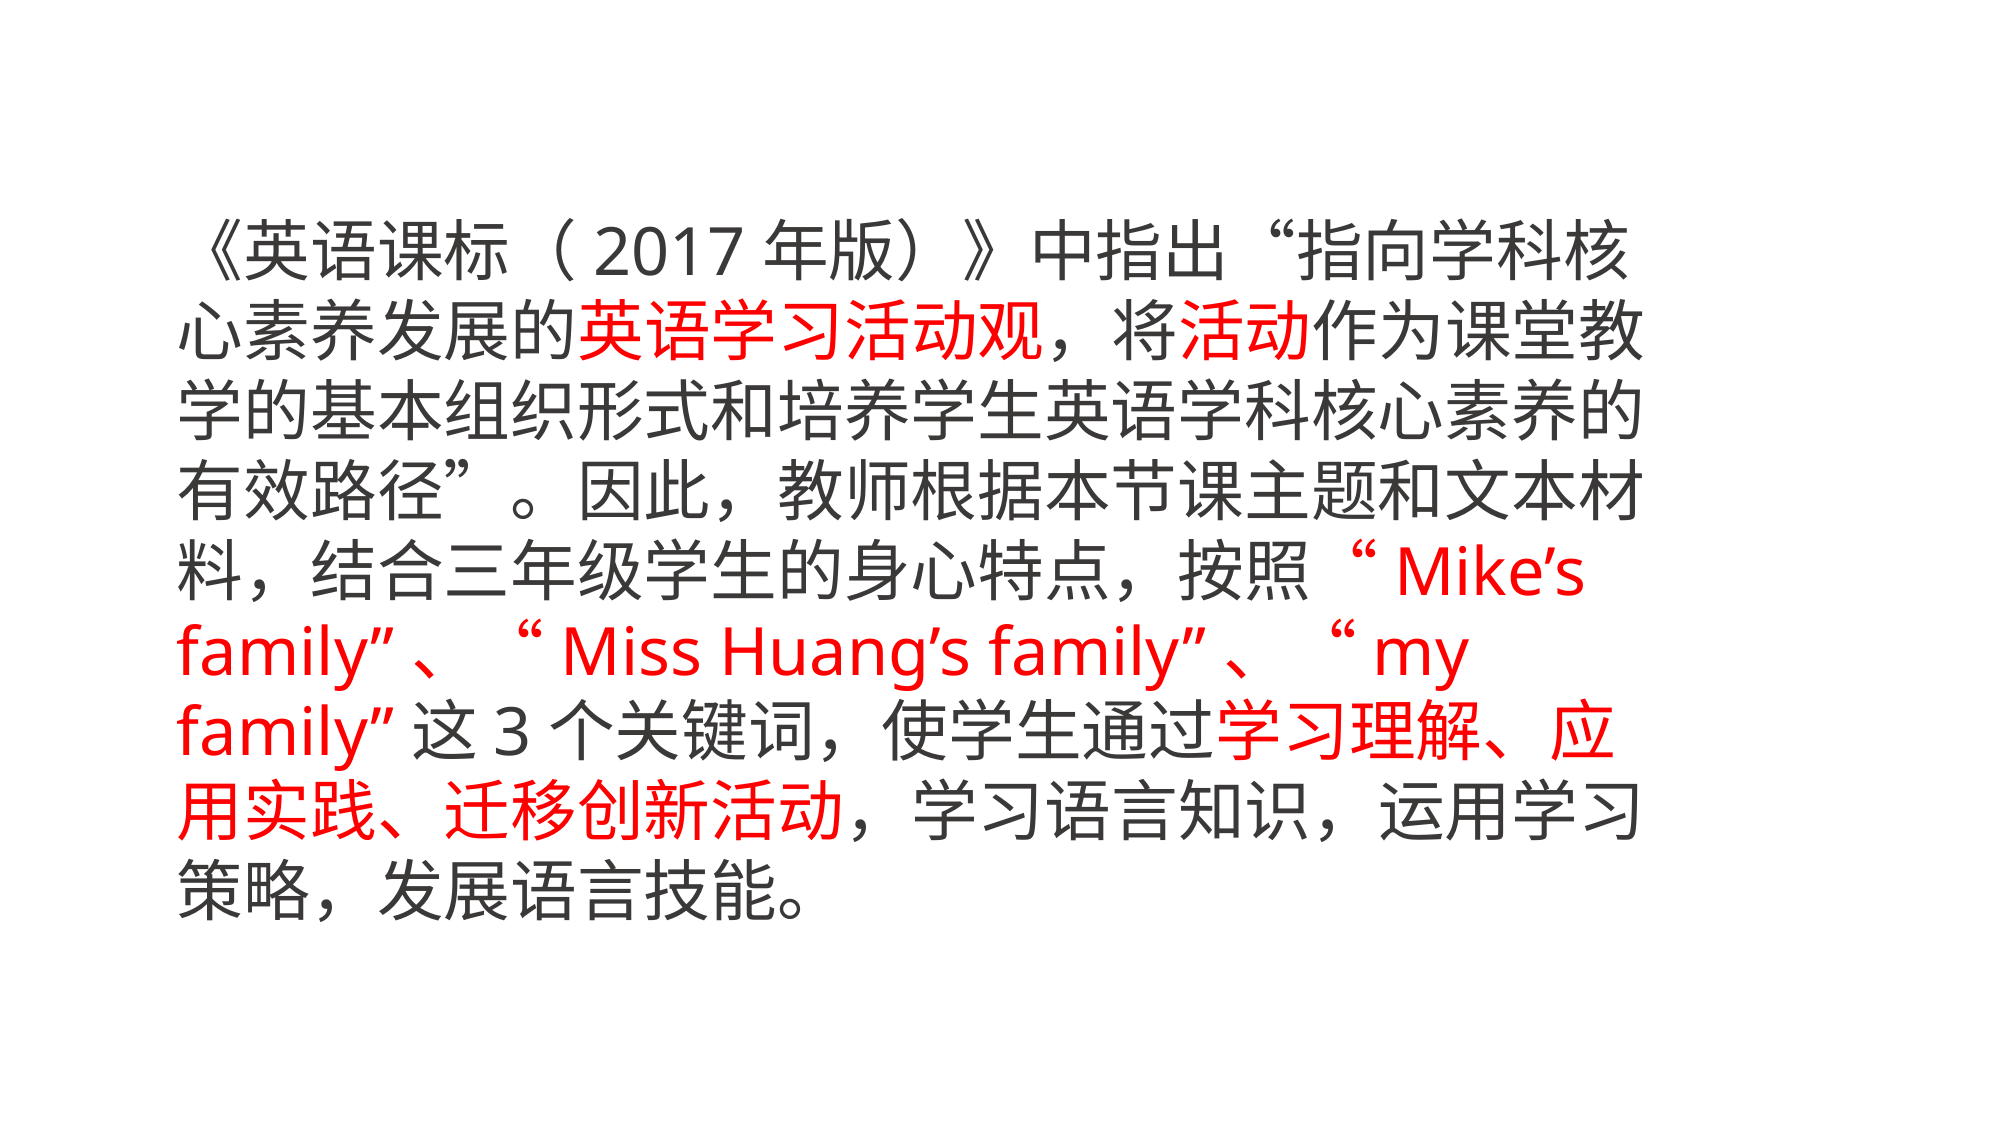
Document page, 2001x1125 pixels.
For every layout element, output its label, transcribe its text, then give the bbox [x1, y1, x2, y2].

text_box 《英语课标（2017年版）》中指出“指向学科核心素养发展的英语学习活动观，将活动作为课堂教学的基本组织形式和培养学生英语学科核心素养的有效路径”。因此，教师根据本节课主题和文本材料，结合三年级学生的身心特点，按照“Mike’s family”、“Miss Huang’s family”、“my family”这3个关键词，使学生通过学习理解、应用实践、迁移创新活动，学习语言知识，运用学习策略，发展语言技能。 [162, 201, 1697, 936]
